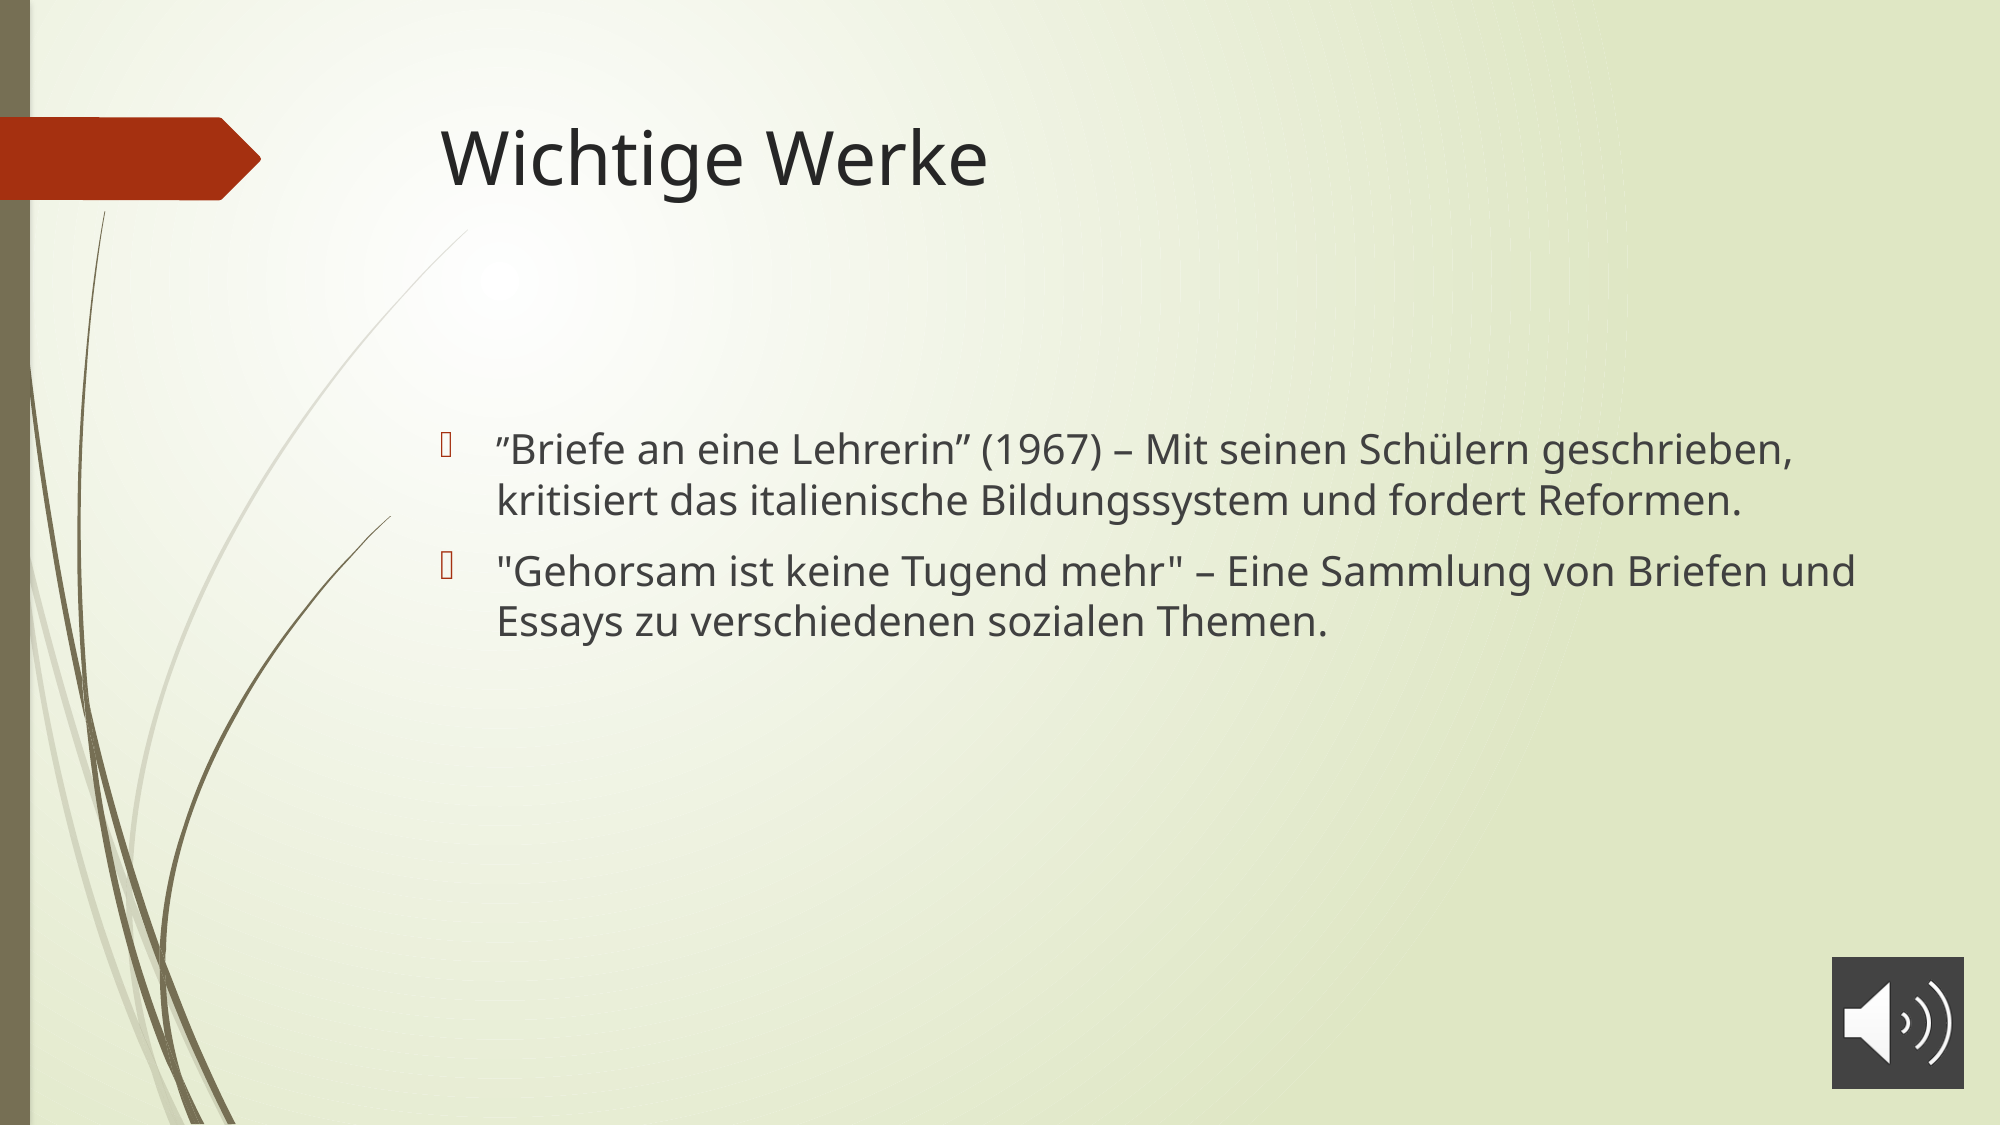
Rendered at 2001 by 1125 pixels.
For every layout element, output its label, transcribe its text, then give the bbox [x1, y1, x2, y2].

list ”Briefe an eine Lehrerin” (1967) – Mit seinen Schülern geschrieben, kritisiert das italienische Bildungssystem und fordert Reformen. "Gehorsam ist keine Tugend mehr" – Eine Sammlung von Briefen und Essays zu verschiedenen sozialen Themen. [424, 350, 1888, 970]
title Wichtige Werke [425, 102, 1888, 313]
picture [1830, 955, 1965, 1090]
